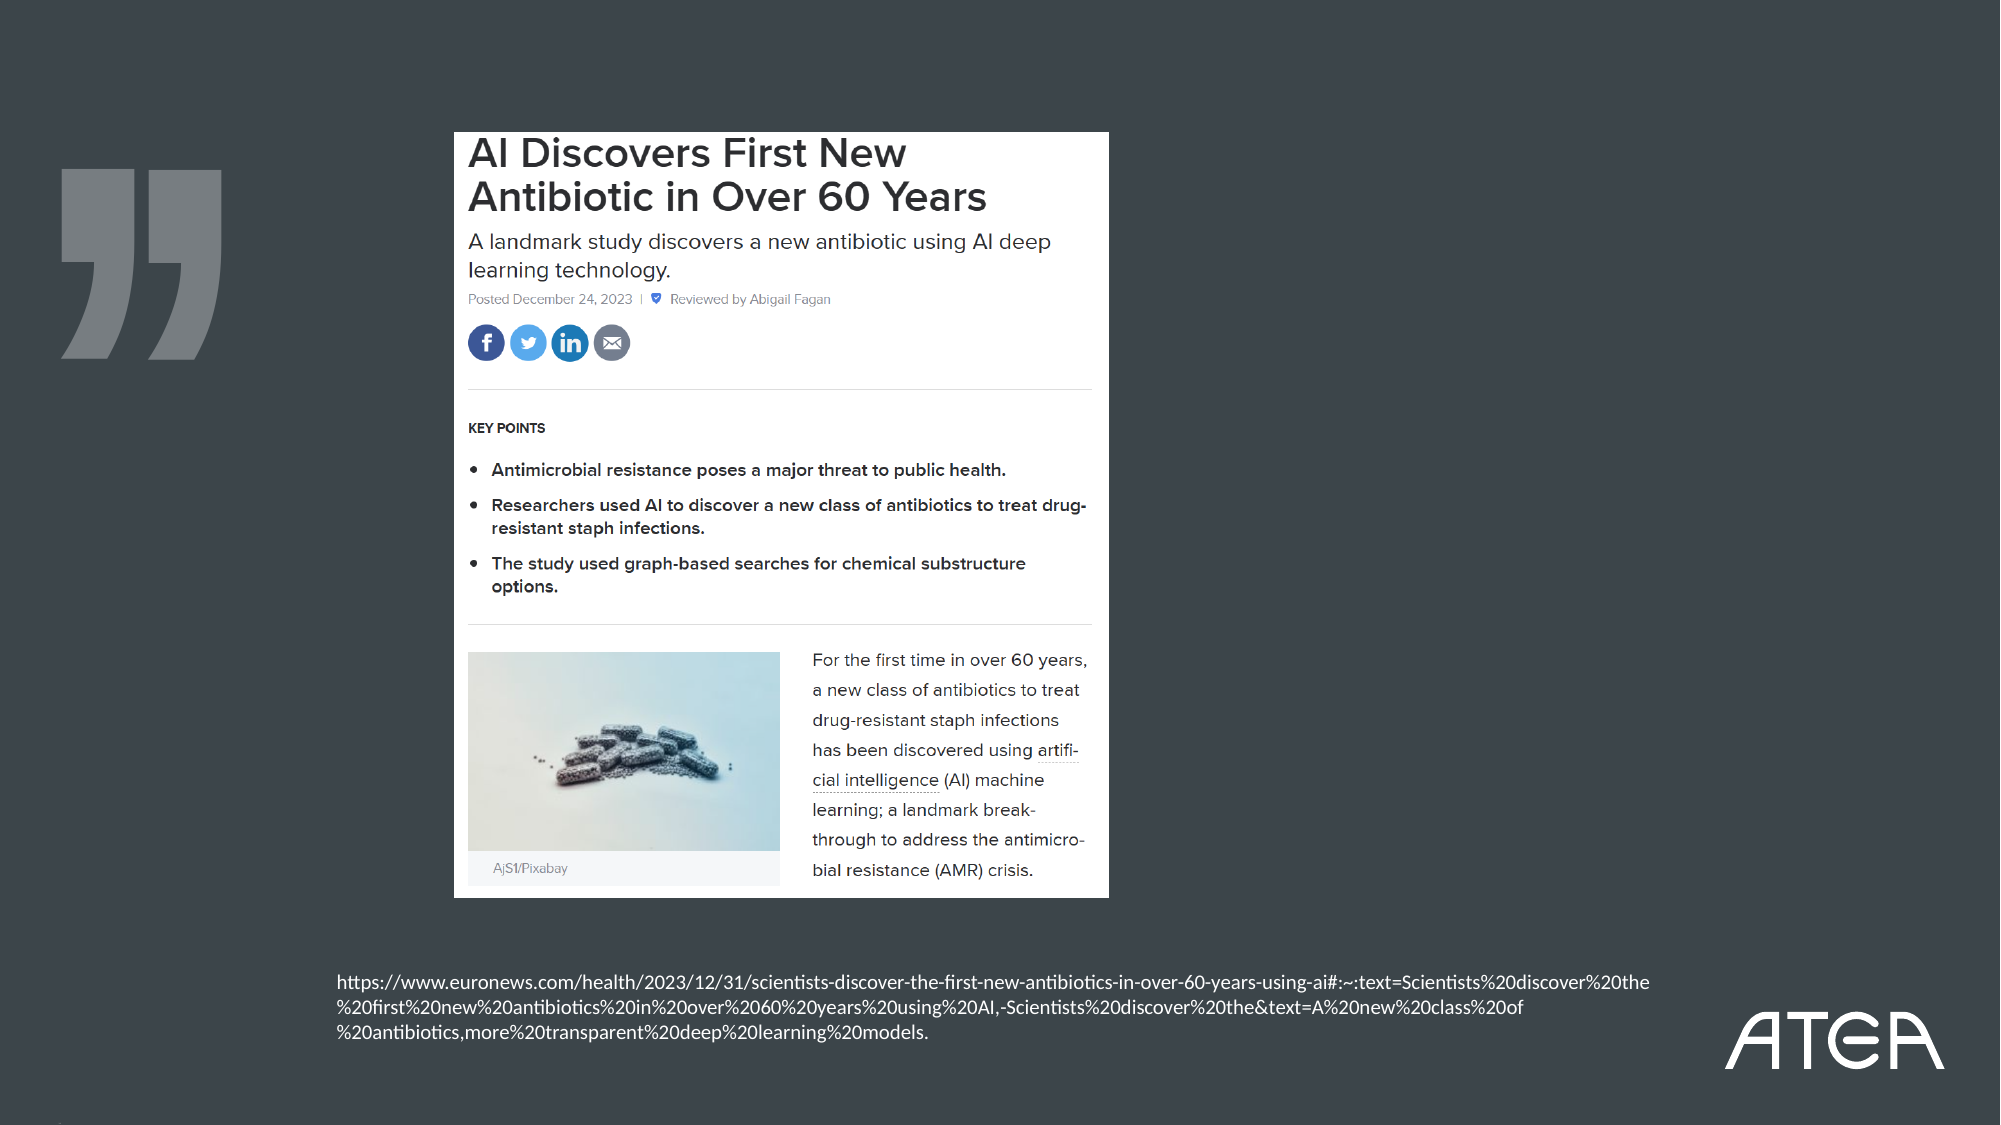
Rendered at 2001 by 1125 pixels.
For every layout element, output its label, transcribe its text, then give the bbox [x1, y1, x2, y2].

text_box [246, 96, 1972, 314]
text_box https://www.euronews.com/health/2023/12/31/scientists-discover-the-first-new-antibiotics-in-over-60-years-using-ai#:~:text=Scientists%20discover%20the%20first%20new%20antibiotics%20in%20over%2060%20years%20using%20AI,-Scientists%20discover%20the&text=A%20new%20class%20of%20antibiotics,more%20transparent%20deep%20learning%20models. [321, 961, 1678, 1051]
picture [454, 132, 1109, 898]
